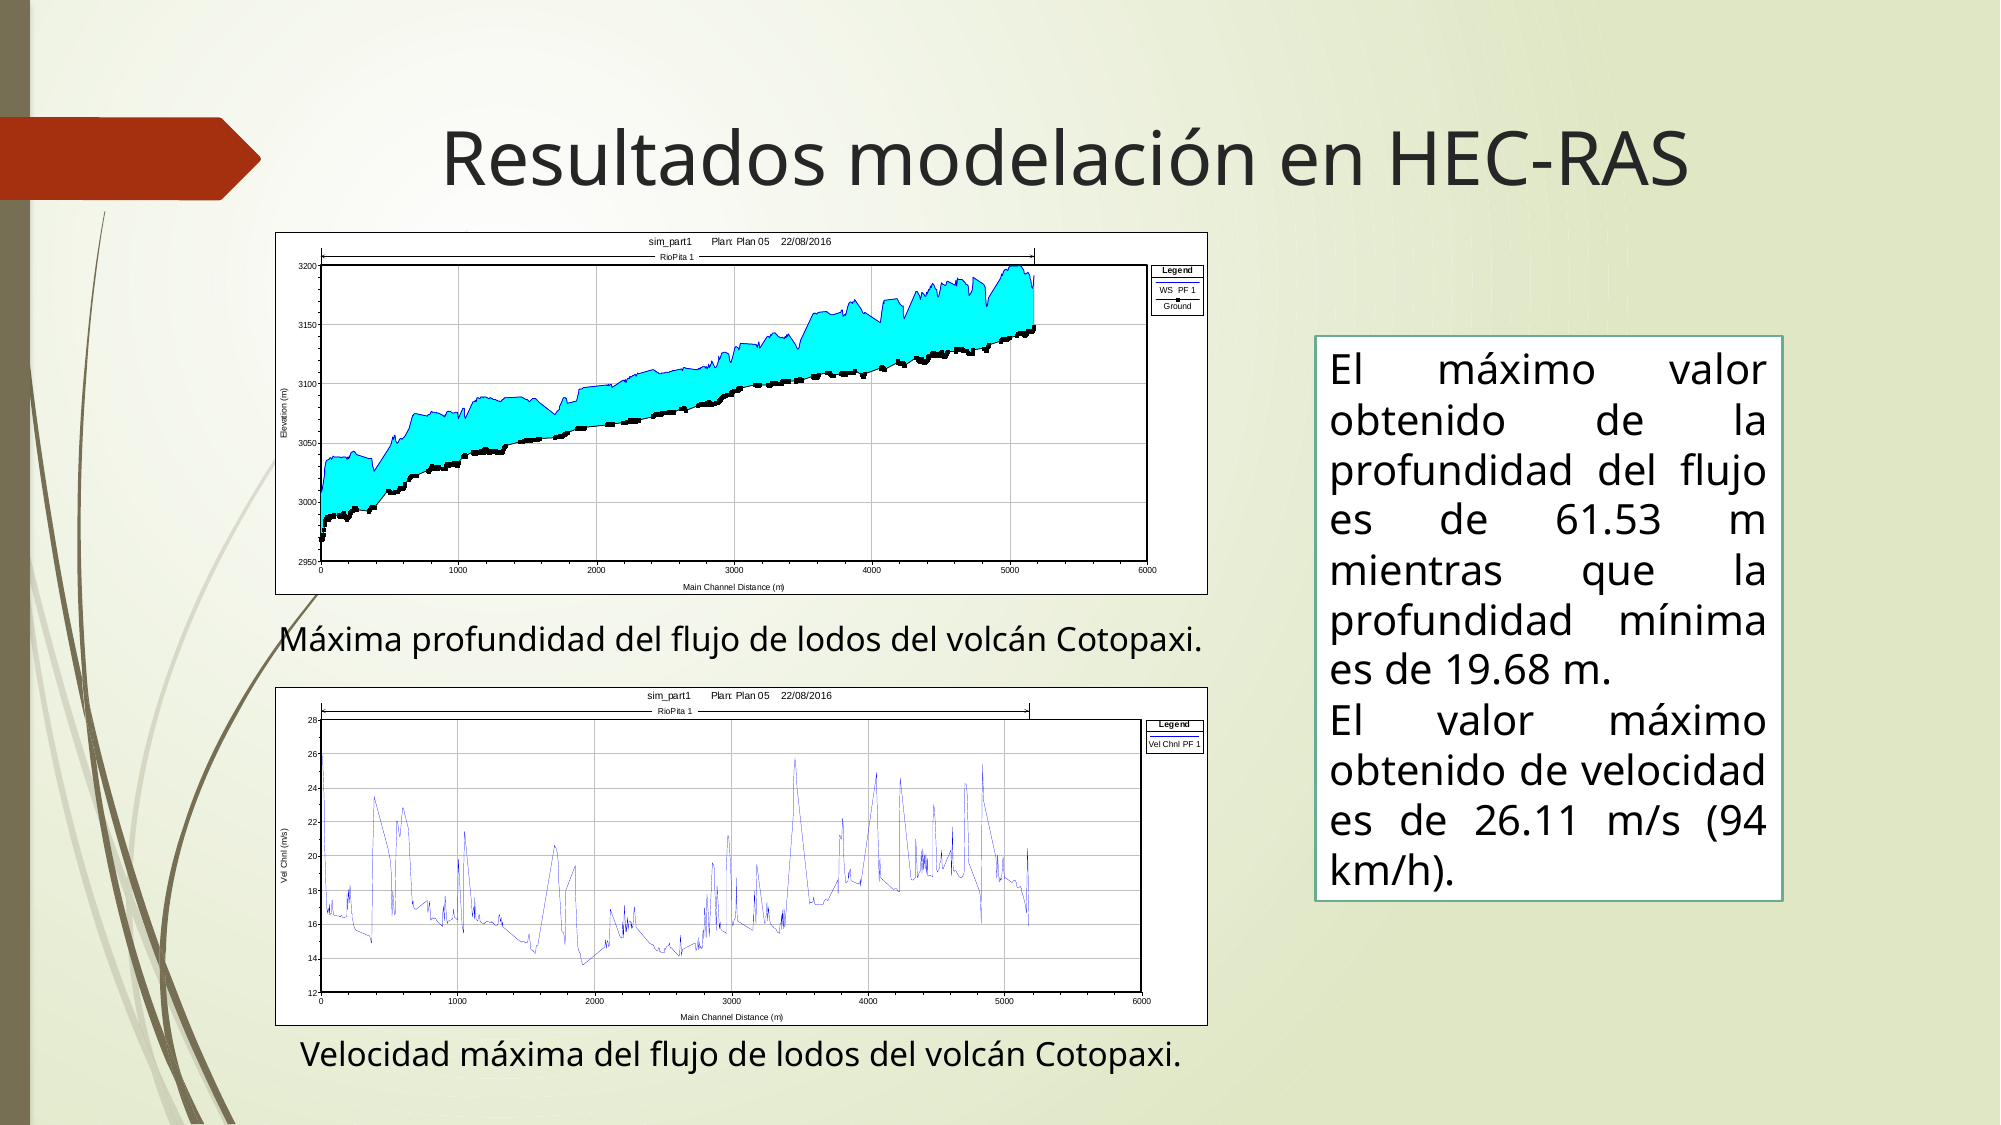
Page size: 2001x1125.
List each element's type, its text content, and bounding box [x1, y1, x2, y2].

picture [274, 232, 1209, 596]
title Resultados modelación en HEC-RAS [425, 102, 1888, 313]
text_box Velocidad máxima del flujo de lodos del volcán Cotopaxi. [241, 1025, 1242, 1081]
picture [274, 687, 1209, 1026]
text_box El máximo valor obtenido de la profundidad del flujo es de 61.53 m mientras que la profundidad mínima es de 19.68 m. El valor máximo obtenido de velocidad es de 26.11 m/s (94 km/h). [1314, 335, 1784, 902]
text_box Máxima profundidad del flujo de lodos del volcán Cotopaxi. [219, 610, 1264, 666]
